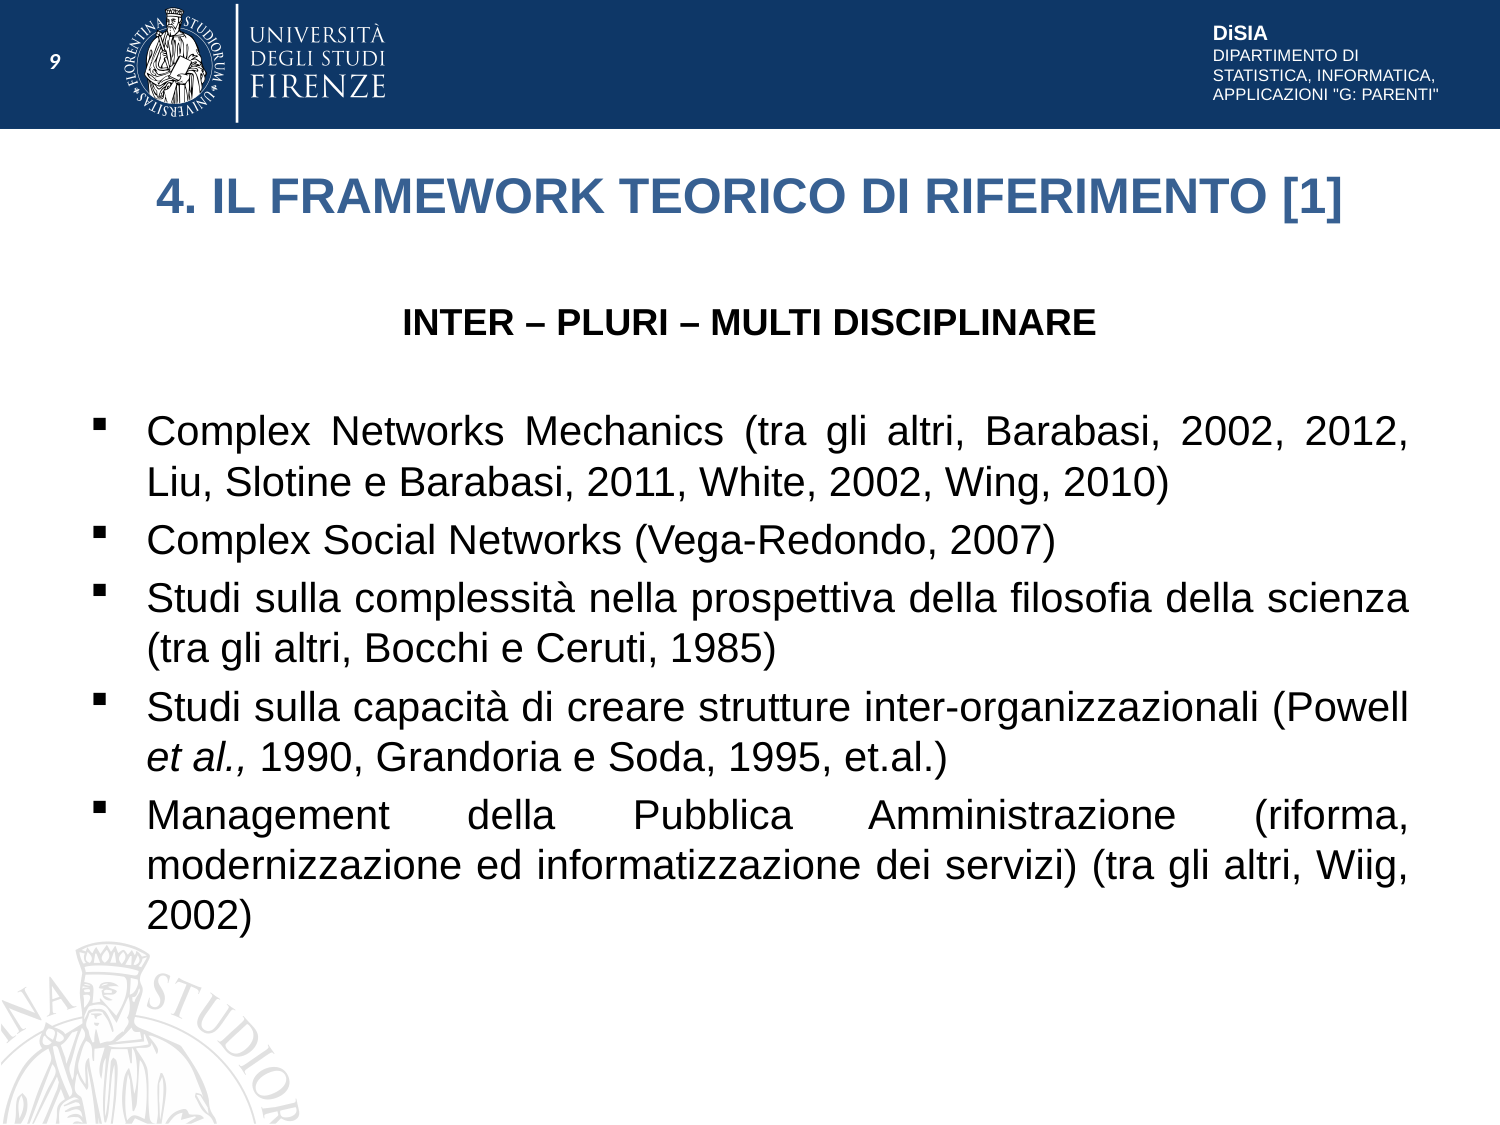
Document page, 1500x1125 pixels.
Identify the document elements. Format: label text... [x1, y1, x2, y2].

slide_number 9 [0, 30, 75, 91]
list INTER – PLURI – MULTI DISCIPLINARE Complex Networks Mechanics (tra gli altri, Barabasi, 2002, 2012, Liu, Slotine e Barabasi, 2011, White, 2002, Wing, 2010) Complex Social Networks (Vega-Redondo, 2007) Studi sulla complessità nella prospettiva della filosofia della scienza (tra gli altri, Bocchi e Ceruti, 1985) Studi sulla capacità di creare strutture inter-organizzazionali (Powell et al., 1990, Grandoria e Soda, 1995, et.al.) Management della Pubblica Amministrazione (riforma, modernizzazione ed informatizzazione dei servizi) (tra gli altri, Wiig, 2002) [75, 290, 1425, 1005]
picture [0, 847, 355, 1125]
picture [0, 0, 1500, 131]
title 4. IL FRAMEWORK TEORICO DI RIFERIMENTO [1] [75, 130, 1425, 256]
